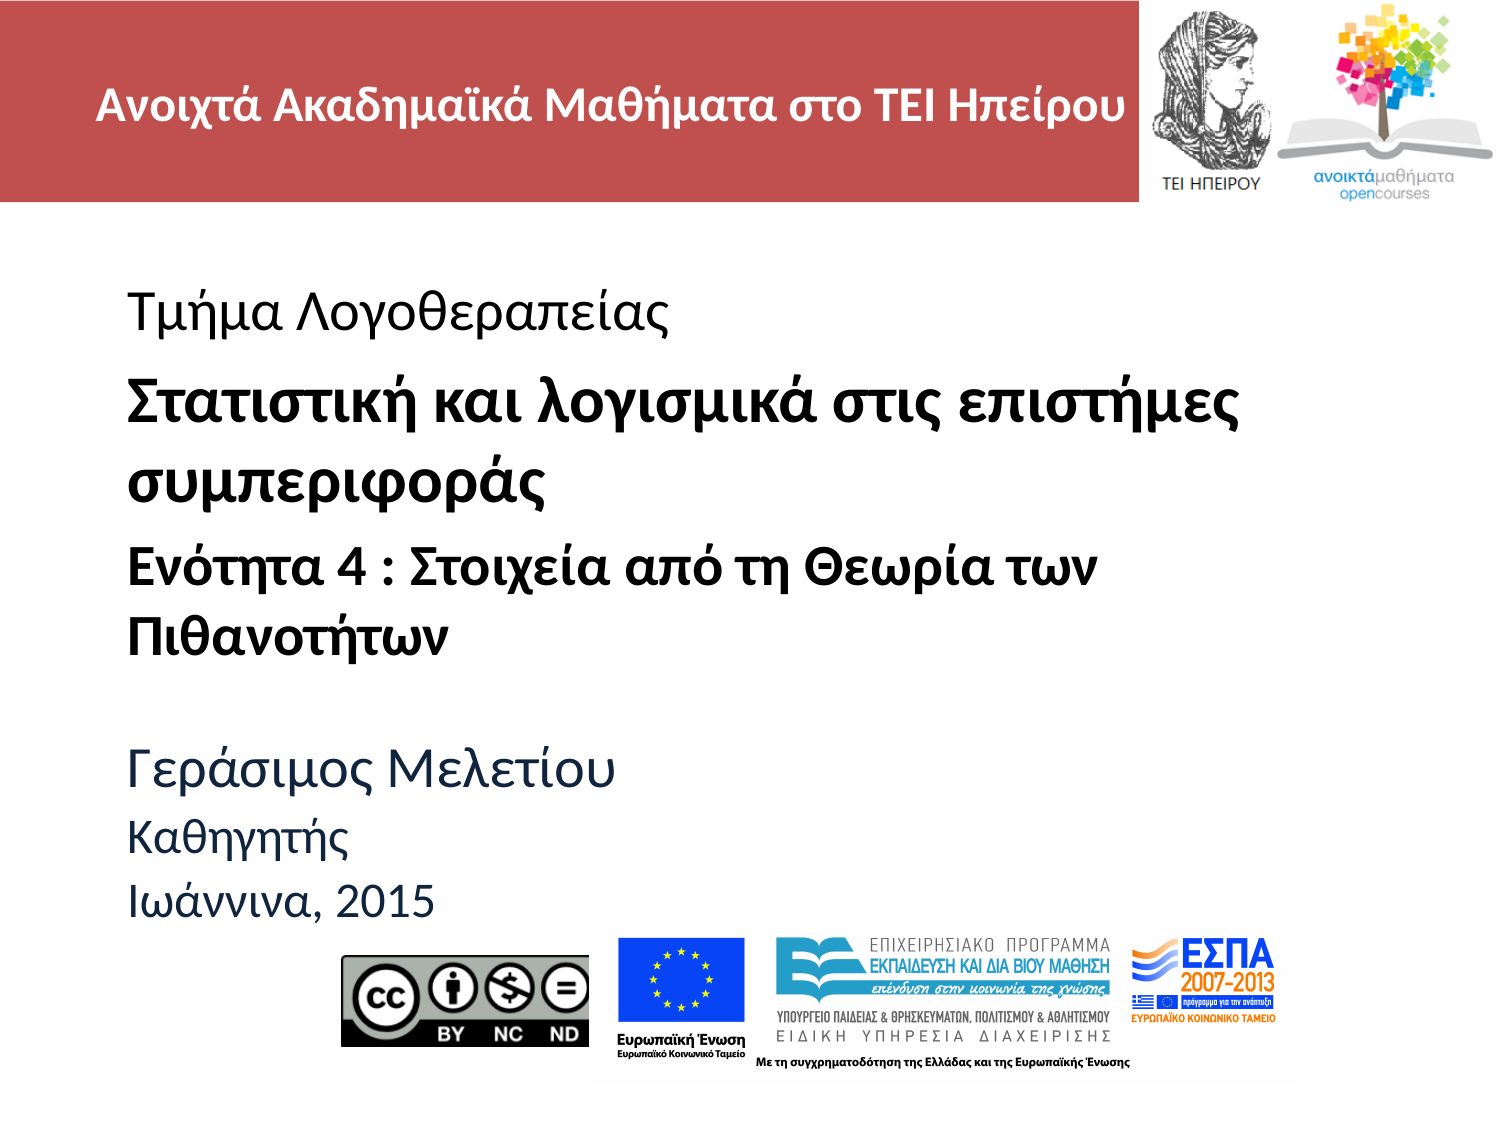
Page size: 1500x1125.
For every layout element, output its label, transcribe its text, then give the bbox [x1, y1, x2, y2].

picture [1139, 0, 1500, 204]
picture [341, 916, 1297, 1086]
subtitle Τμήμα Λογοθεραπείας Στατιστική και λογισμικά στις επιστήμες συμπεριφοράς Ενότητα 4 : Στοιχεία από τη Θεωρία των Πιθανοτήτων Γεράσιμος Μελετίου Καθηγητής Ιωάννινα, 2015 [112, 264, 1388, 797]
text_box Ανοιχτά Ακαδημαϊκά Μαθήματα στο ΤΕΙ Ηπείρου [0, 0, 1138, 203]
